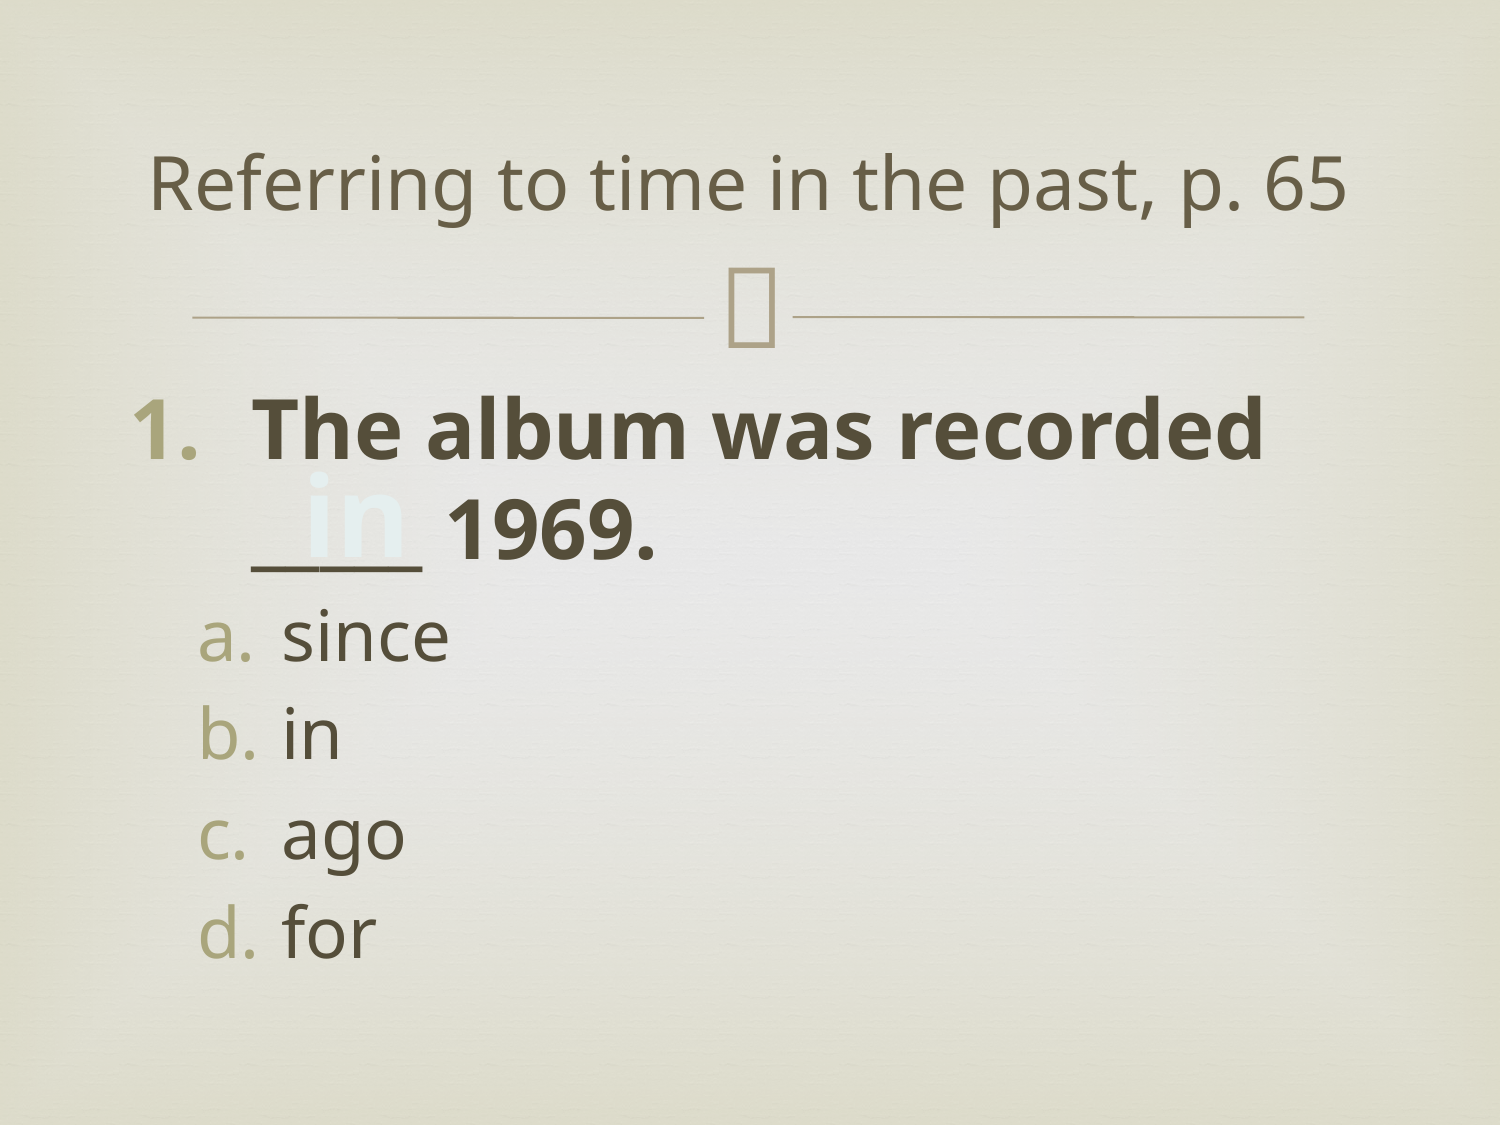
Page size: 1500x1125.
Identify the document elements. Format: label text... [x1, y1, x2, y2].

title Referring to time in the past, p. 65 [112, 93, 1386, 267]
list The album was recorded _____ 1969. since in ago for [114, 368, 1386, 1005]
text_box in [287, 437, 426, 588]
